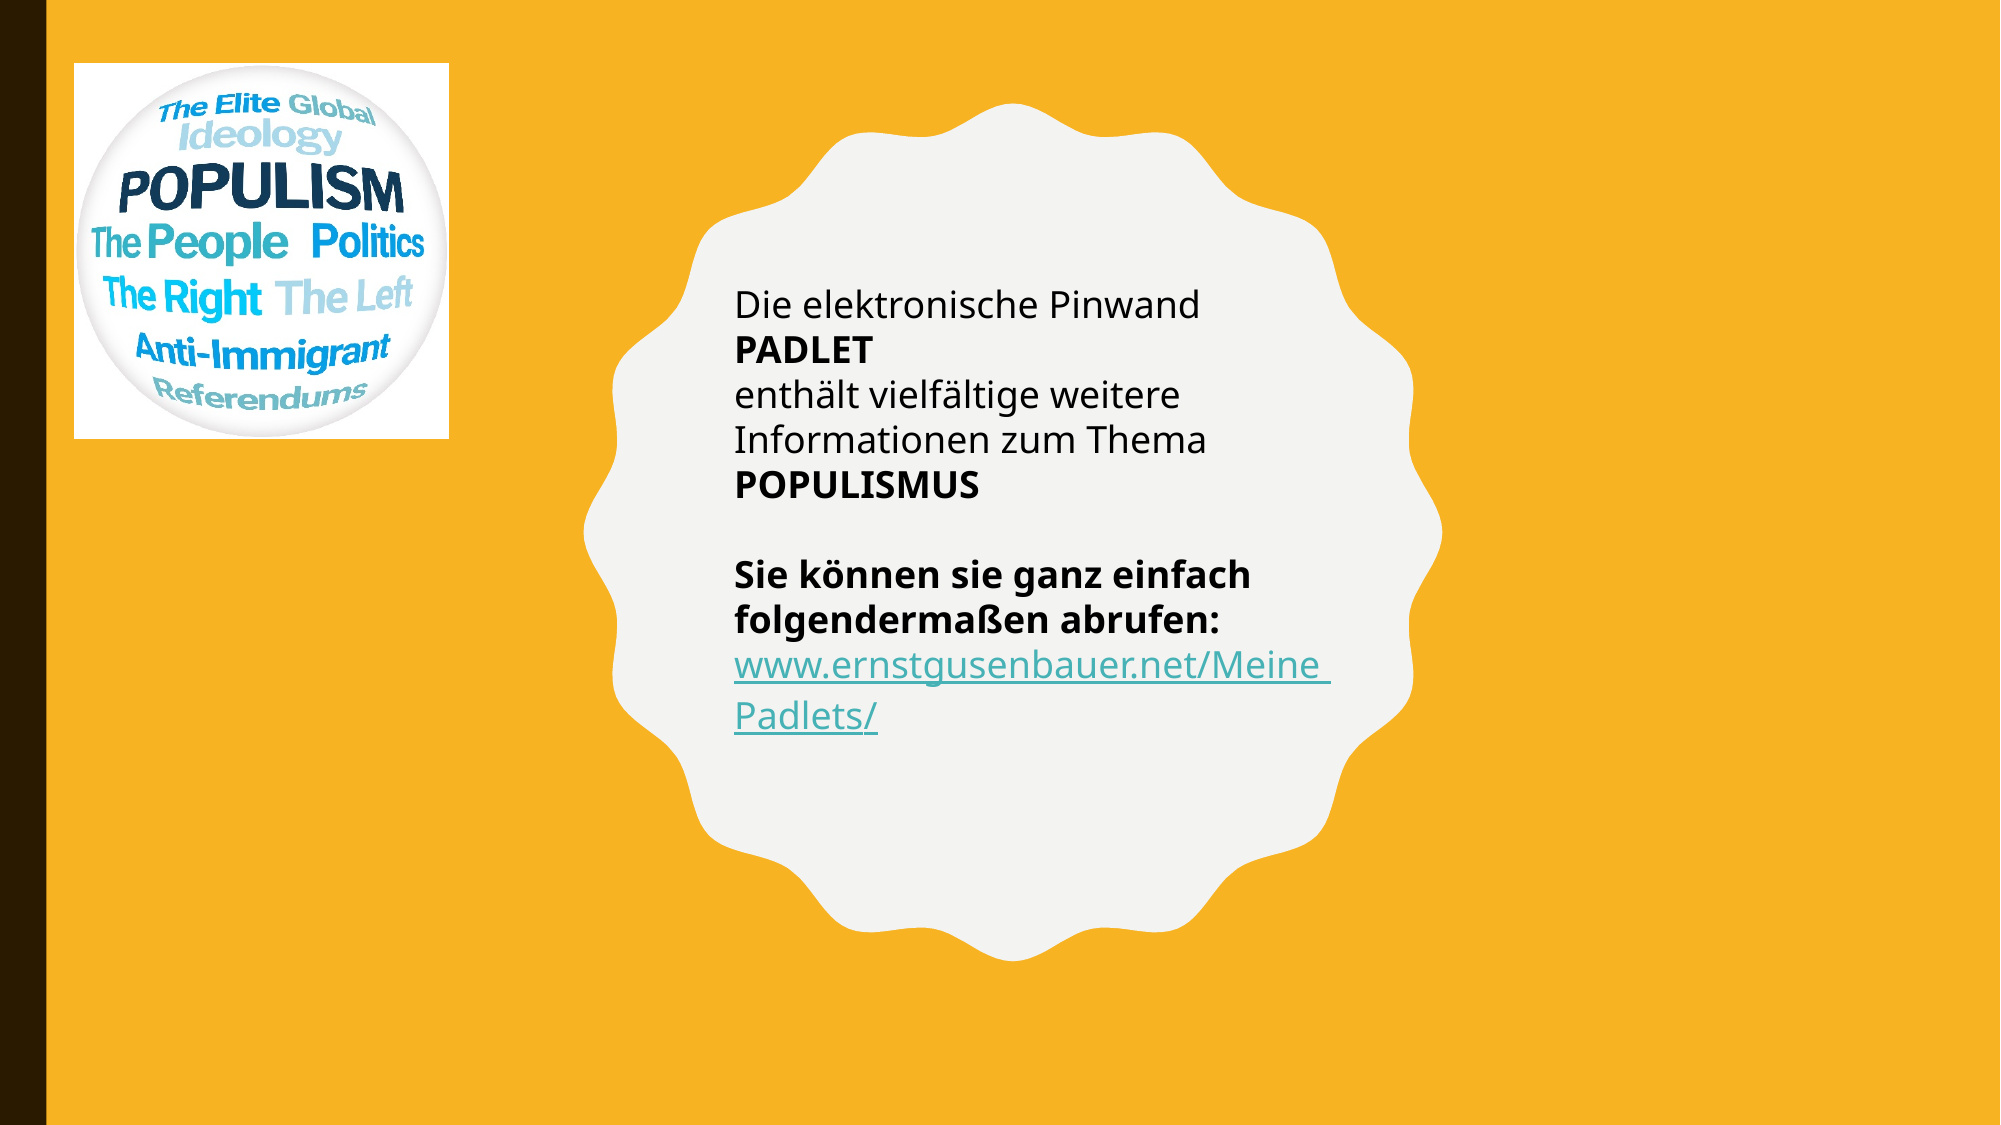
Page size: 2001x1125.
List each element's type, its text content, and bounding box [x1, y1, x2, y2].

text_box Die elektronische Pinwand PADLET enthält vielfältige weitere Informationen zum Thema POPULISMUS Sie können sie ganz einfach folgendermaßen abrufen: www.ernstgusenbauer.net/Meine Padlets/ [719, 273, 1346, 841]
picture [74, 63, 449, 439]
